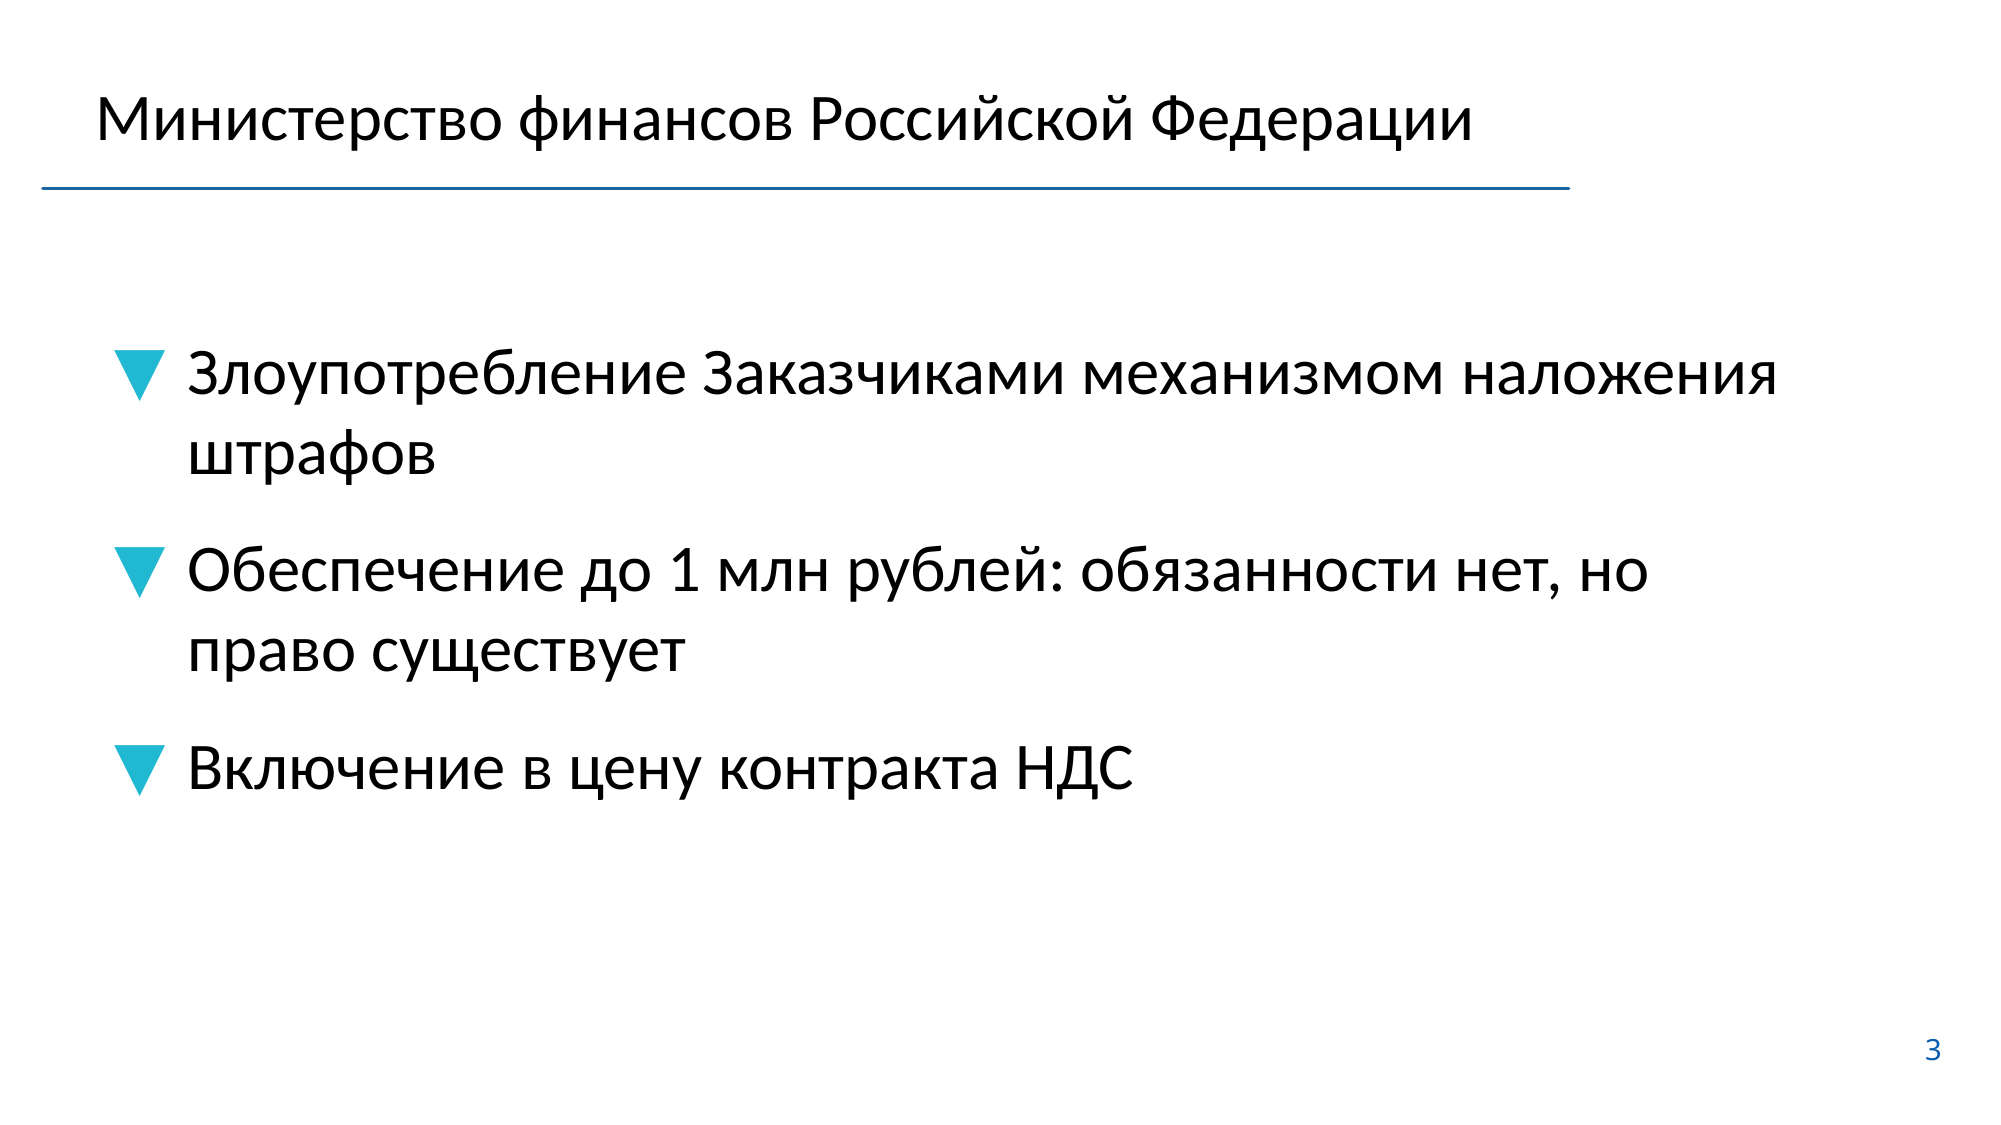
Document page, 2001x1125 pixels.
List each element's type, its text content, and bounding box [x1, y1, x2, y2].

text_box Злоупотребление Заказчиками механизмом наложения штрафов Обеспечение до 1 млн рублей: обязанности нет, но право существует Включение в цену контракта НДС с 1 июля 2018 года [99, 320, 1805, 890]
slide_number 3 [1844, 1021, 1957, 1081]
text_box Министерство финансов Российской Федерации [81, 66, 1523, 162]
